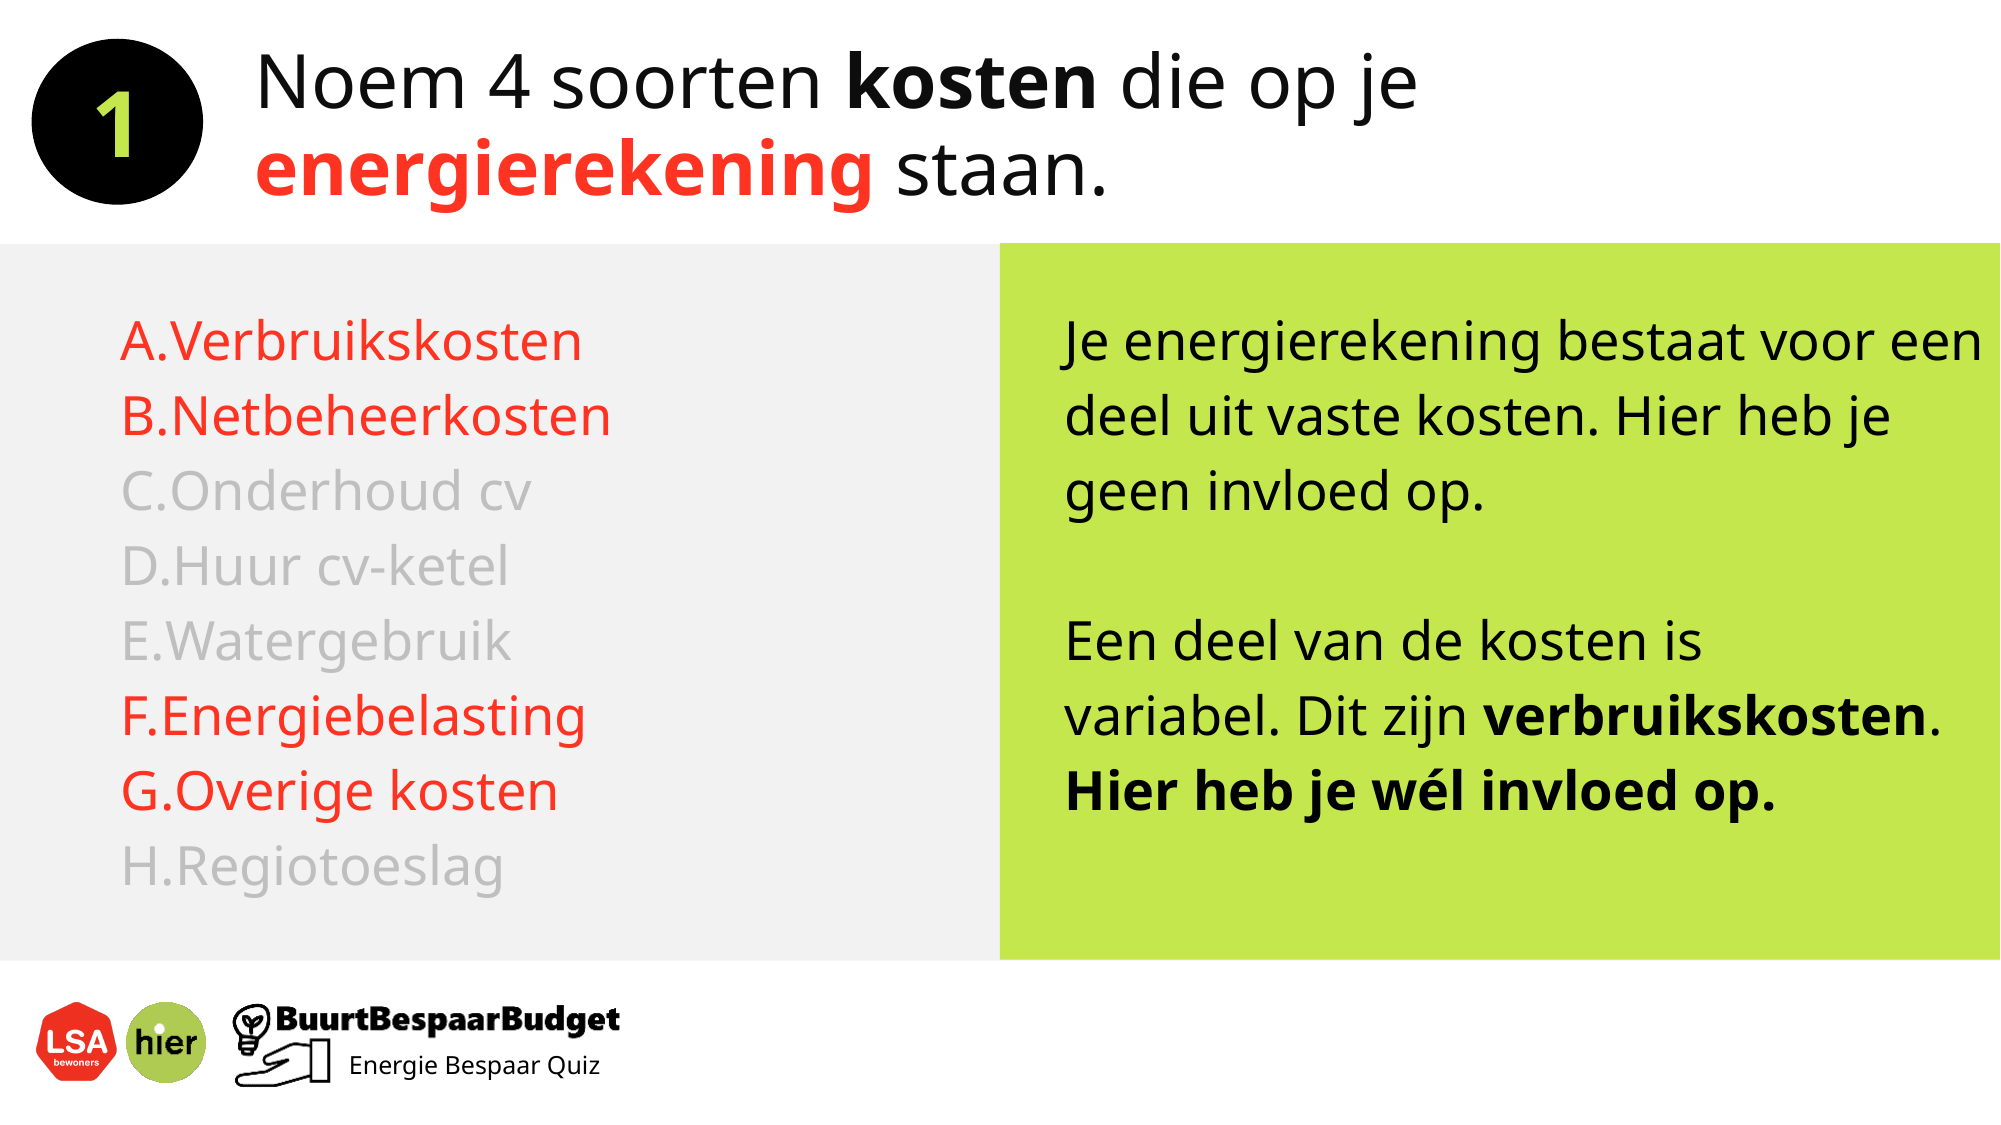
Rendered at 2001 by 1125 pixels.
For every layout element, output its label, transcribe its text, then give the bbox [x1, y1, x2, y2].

text_box Verbruikskosten Netbeheerkosten Onderhoud cv Huur cv-ketel Watergebruik Energiebelasting Overige kosten Regiotoeslag [106, 289, 893, 906]
text_box Energie Bespaar Quiz [334, 1046, 745, 1102]
text_box Je energierekening bestaat voor een deel uit vaste kosten. Hier heb je geen invloed op. Een deel van de kosten is variabel. Dit zijn verbruikskosten. Hier heb je wél invloed op. [1049, 289, 2000, 937]
picture [221, 1001, 632, 1097]
text_box [60, 37, 174, 58]
text_box [999, 242, 2000, 961]
text_box [0, 243, 2000, 962]
text_box Noem 4 soorten kosten die op je energierekening staan. [239, 28, 1885, 251]
text_box [59, 184, 176, 206]
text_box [36, 1002, 206, 1083]
text_box 1 [31, 58, 204, 184]
text_box [1024, 289, 1976, 958]
